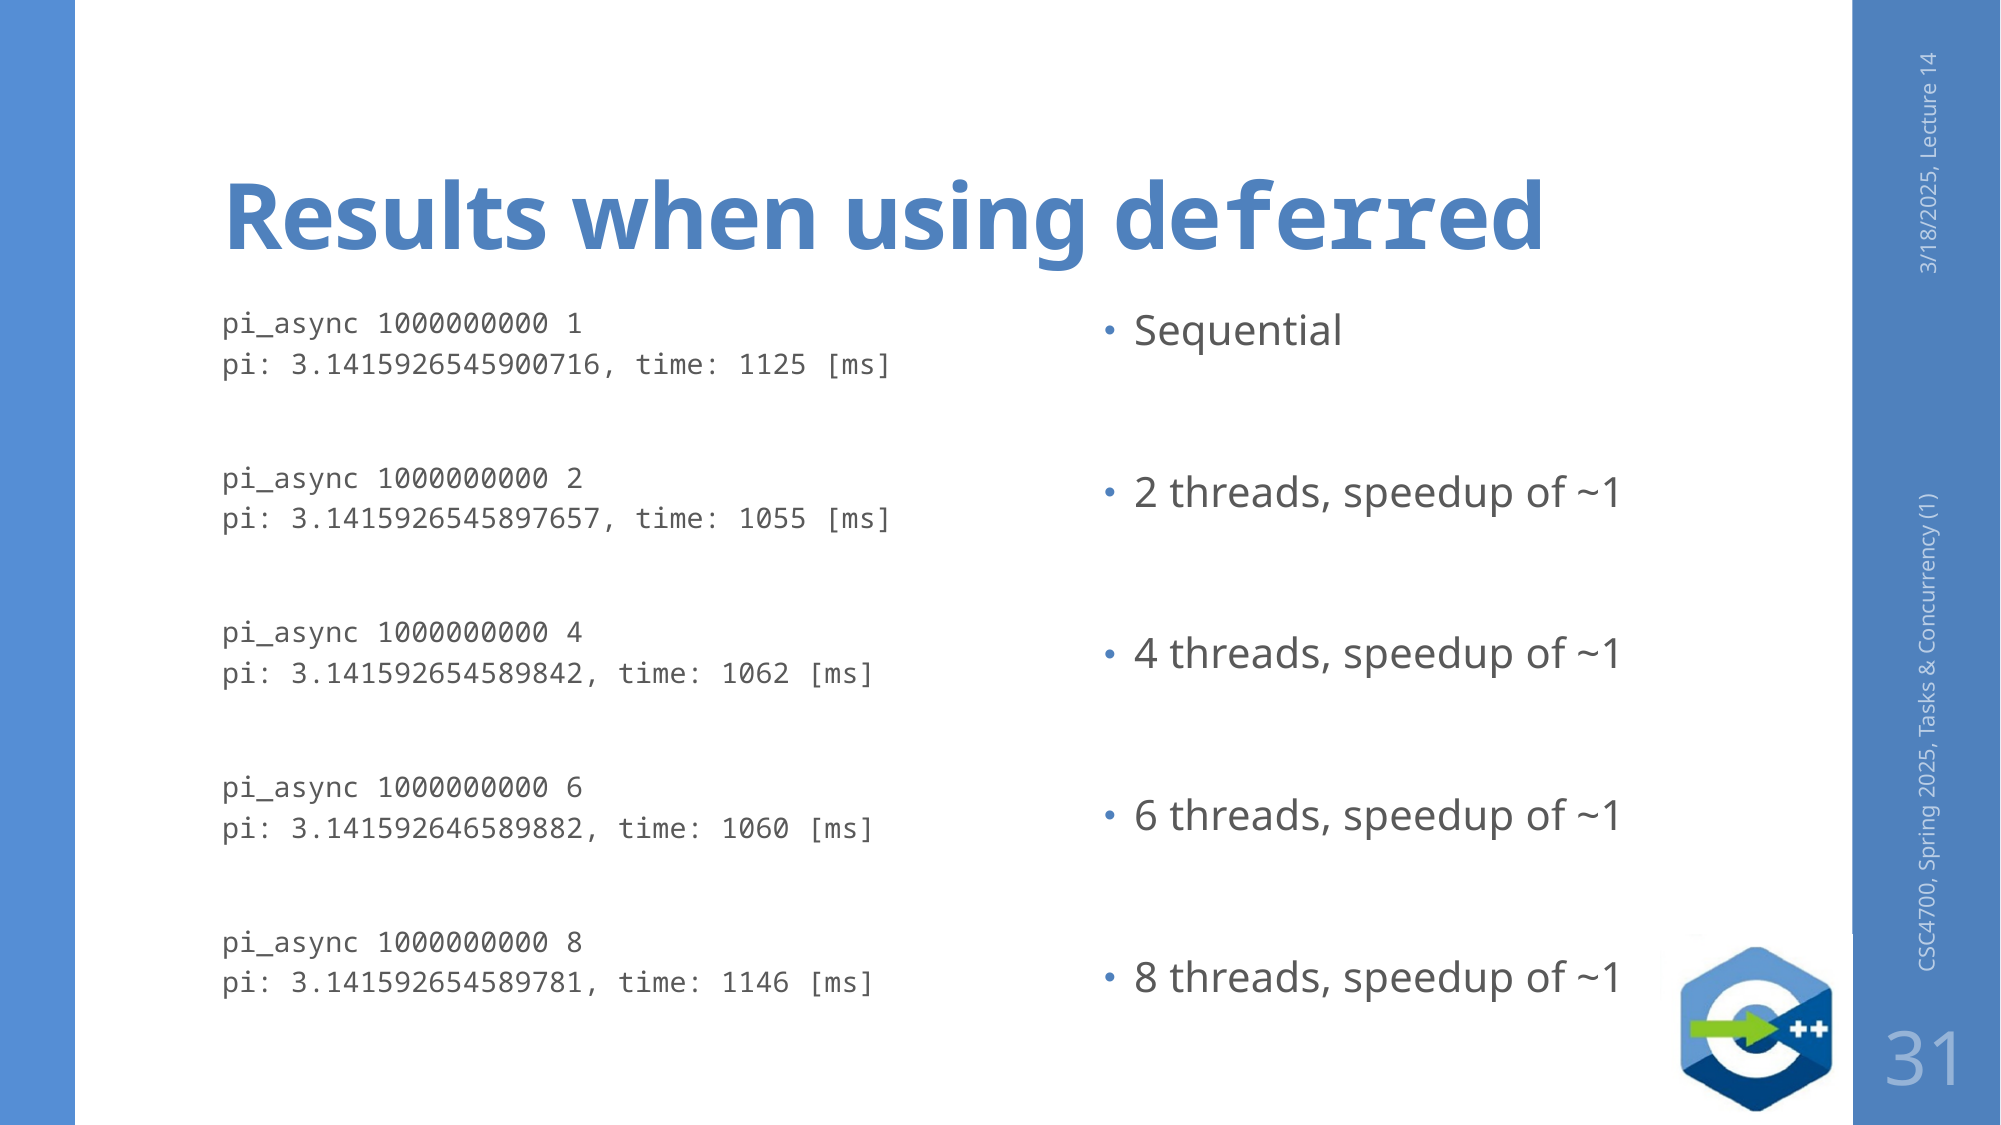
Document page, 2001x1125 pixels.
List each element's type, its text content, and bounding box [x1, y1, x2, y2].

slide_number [1897, 37, 1958, 351]
text_box Sequential 2 threads, speedup of ~1 4 threads, speedup of ~1 6 threads, speedup of ~1 8 threads, speedup of ~1 [1089, 299, 1825, 1014]
slide_number 31 [1852, 1012, 2000, 1110]
list pi_async 1000000000 1 pi: 3.1415926545900716, time: 1125 [ms] pi_async 1000000000 2 pi: 3.1415926545897657, time: 1055 [ms] pi_async 1000000000 4 pi: 3.141592654589842, time: 1062 [ms] pi_async 1000000000 6 pi: 3.141592646589882, time: 1060 [ms] pi_async 1000000000 8 pi: 3.141592654589781, time: 1146 [ms] [206, 299, 1052, 1014]
picture [1660, 934, 1853, 1125]
title Results when using deferred [206, 48, 1797, 278]
footer CSC4700, Spring 2025, Tasks & Concurrency (1) [1897, 400, 1958, 988]
